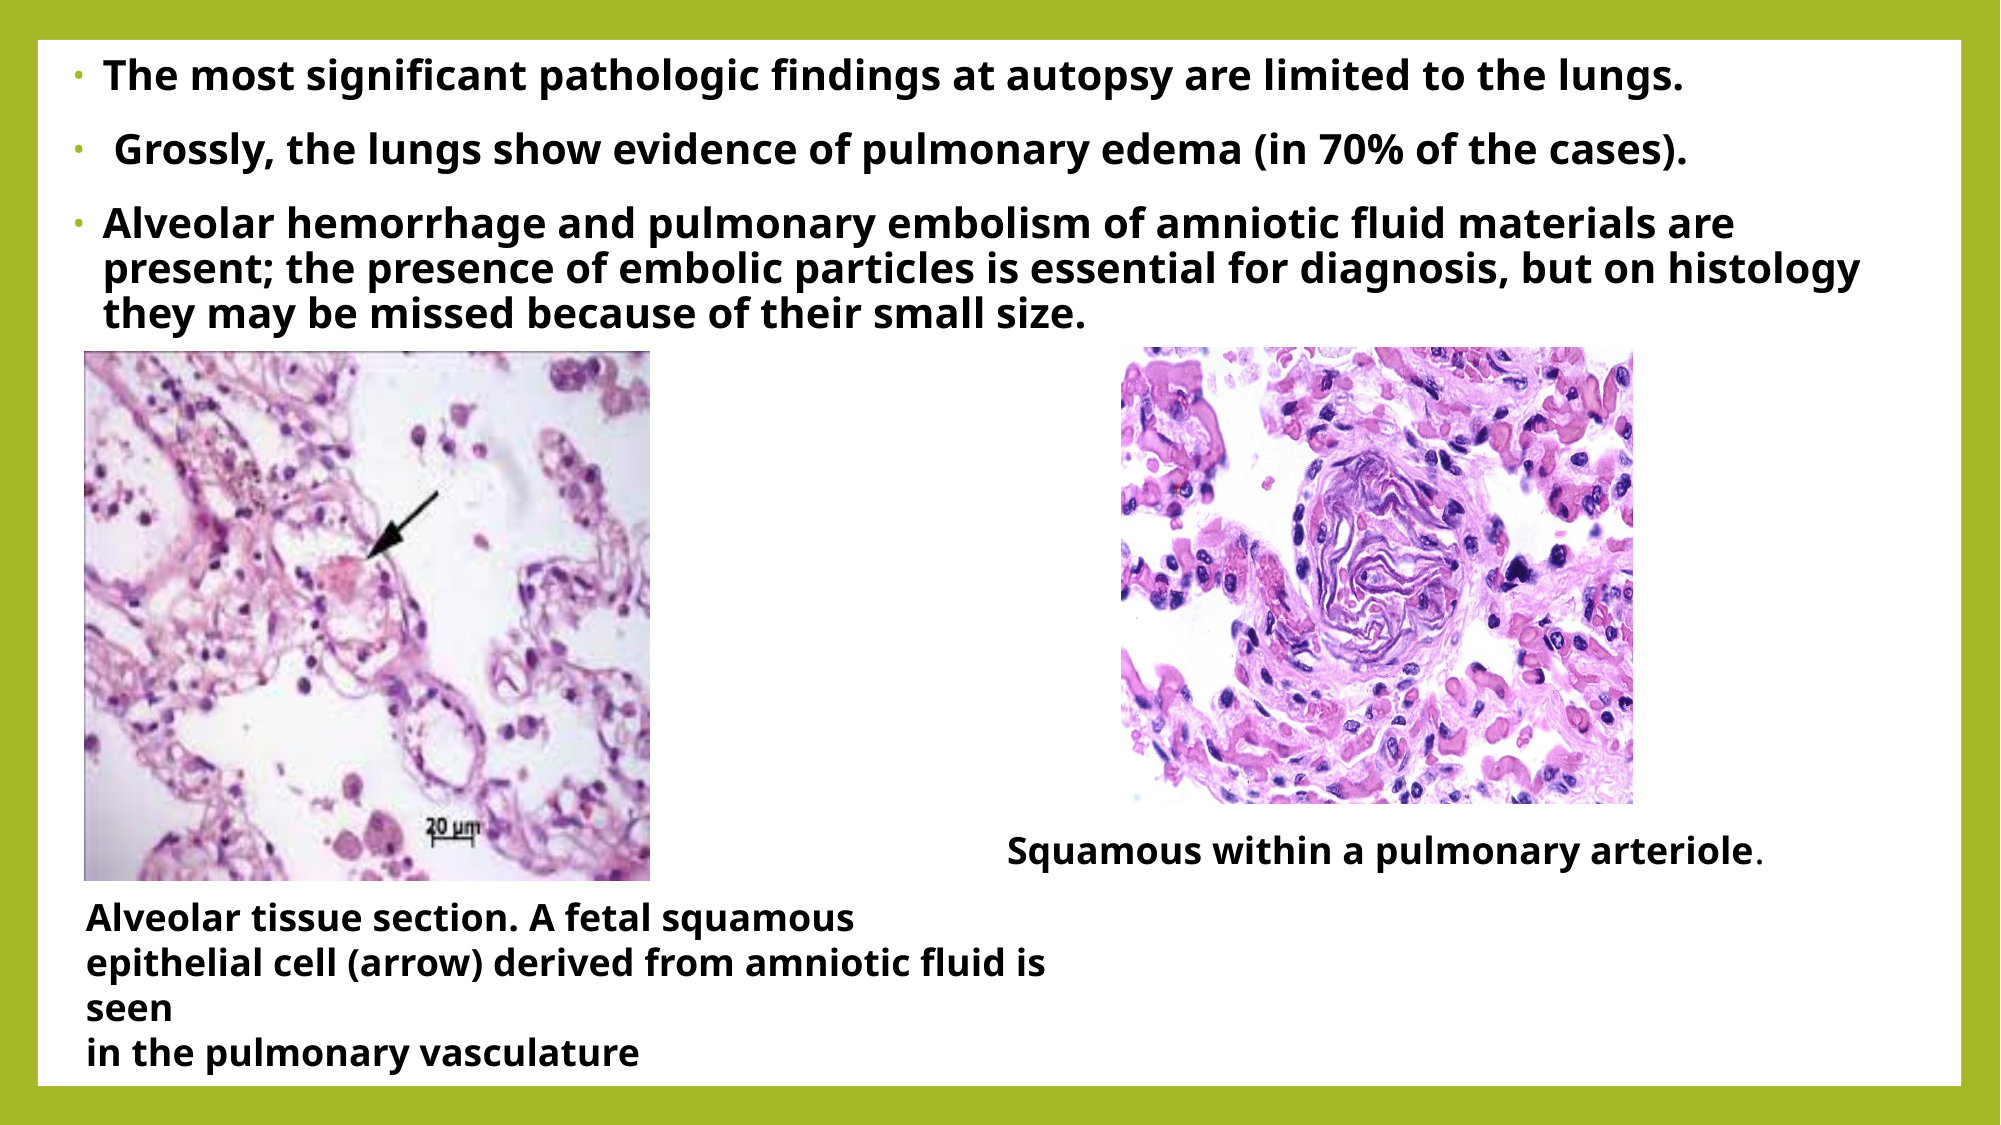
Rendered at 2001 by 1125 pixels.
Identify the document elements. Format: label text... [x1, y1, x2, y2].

list The most significant pathologic findings at autopsy are limited to the lungs. Grossly, the lungs show evidence of pulmonary edema (in 70% of the cases). Alveolar hemorrhage and pulmonary embolism of amniotic fluid materials are present; the presence of embolic particles is essential for diagnosis, but on histology they may be missed because of their small size. [50, 46, 1897, 532]
text_box Squamous within a pulmonary arteriole. [992, 819, 1780, 880]
picture [1120, 346, 1633, 804]
picture [84, 350, 651, 881]
text_box Alveolar tissue section. A fetal squamous epithelial cell (arrow) derived from amniotic fluid is seen in the pulmonary vasculature [71, 886, 1072, 1081]
